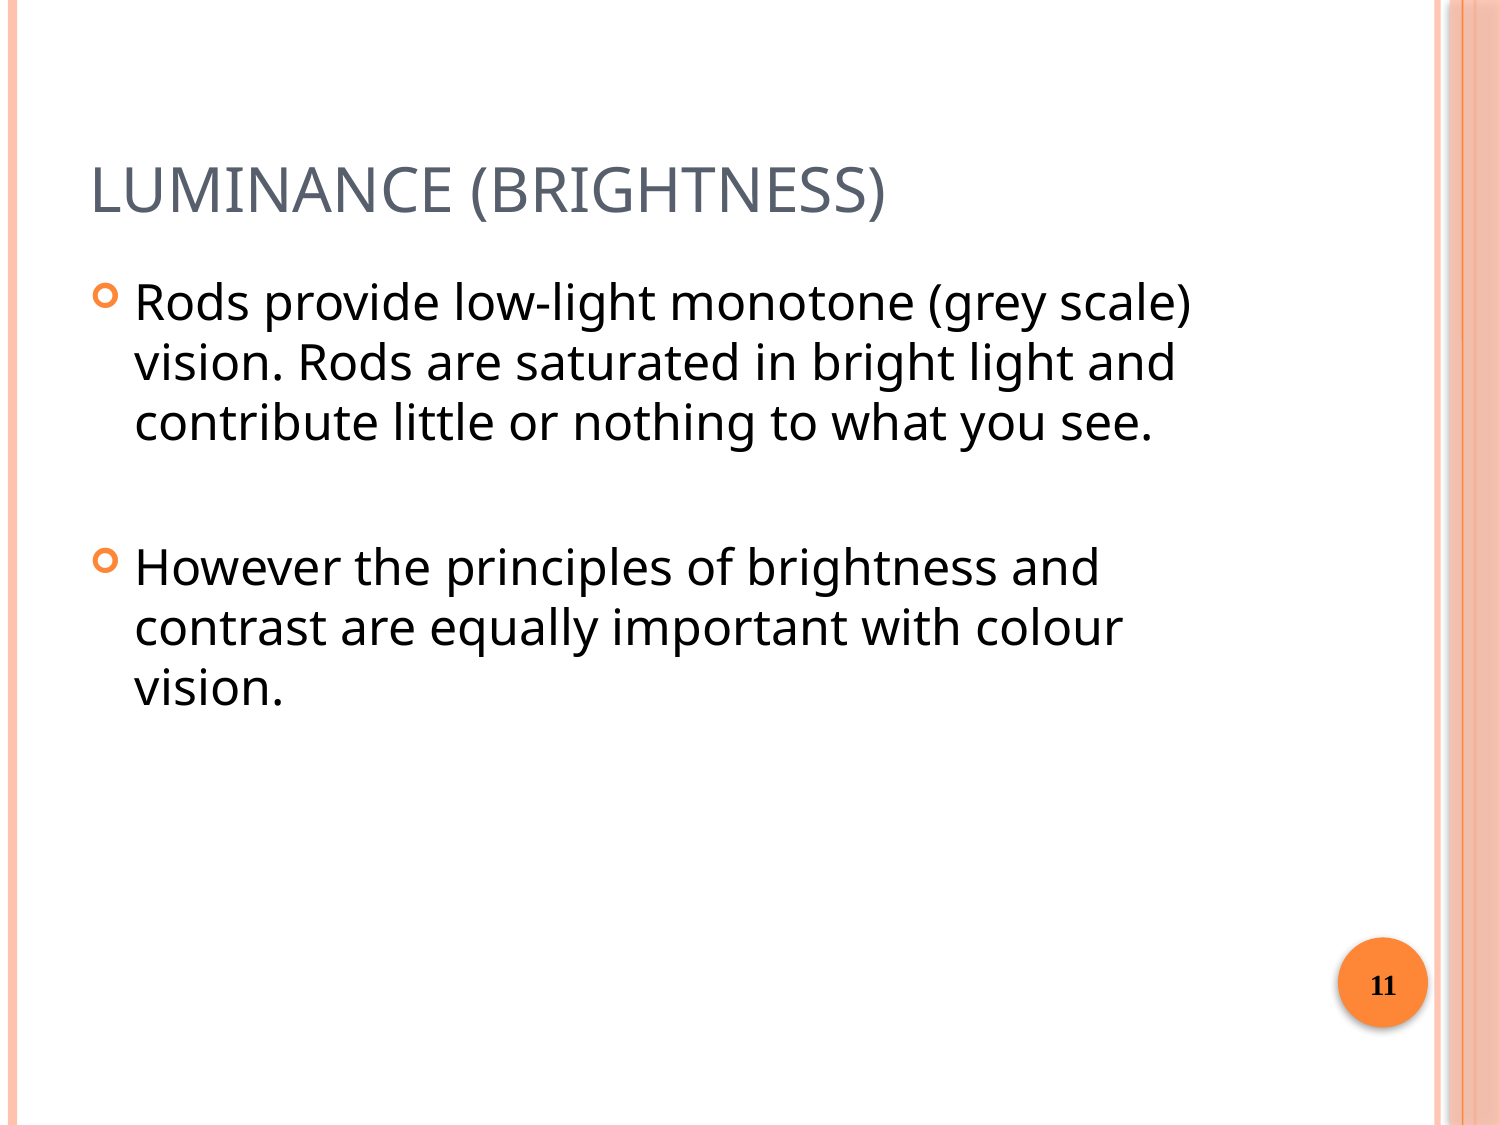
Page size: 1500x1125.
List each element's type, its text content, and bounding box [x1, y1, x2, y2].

slide_number 11 [1333, 940, 1434, 1027]
title Luminance (Brightness) [75, 45, 1300, 233]
list Rods provide low-light monotone (grey scale) vision. Rods are saturated in bright light and contribute little or nothing to what you see. However the principles of brightness and contrast are equally important with colour vision. [75, 262, 1300, 1062]
